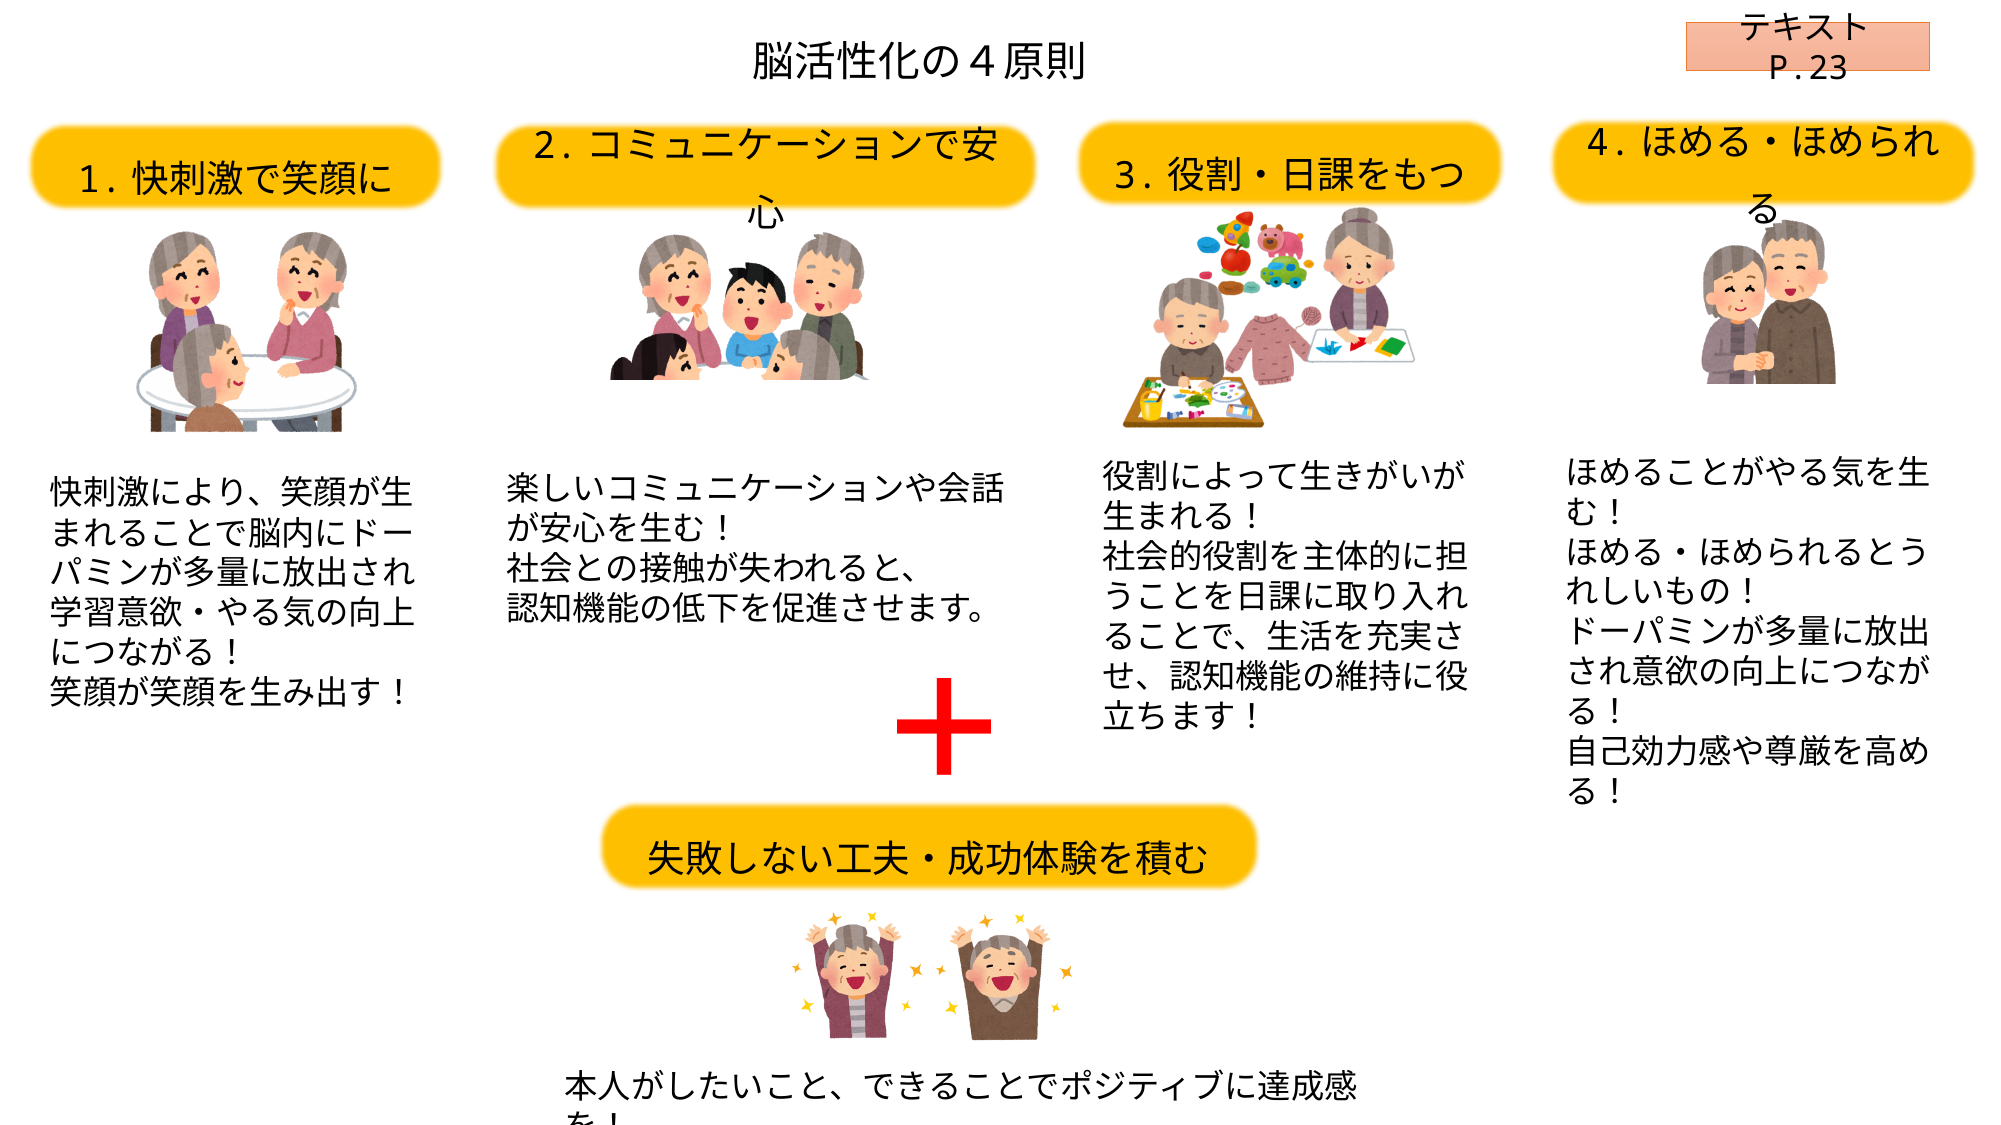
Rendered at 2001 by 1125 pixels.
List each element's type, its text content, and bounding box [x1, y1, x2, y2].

text_box 楽しいコミュニケーションや会話が安心を生む！ 社会との接触が失われると、 認知機能の低下を促進させます。 [491, 460, 1040, 635]
text_box 1.快刺激で笑顔に [34, 129, 439, 205]
text_box 快刺激により、笑顔が生まれることで脳内にドーパミンが多量に放出され学習意欲・やる気の向上につながる！ 笑顔が笑顔を生み出す！ [35, 464, 445, 719]
text_box テキストP.23 [1686, 22, 1930, 71]
picture [603, 232, 884, 380]
text_box 脳活性化の４原則 [738, 27, 1102, 93]
text_box + [872, 589, 1017, 804]
picture [1670, 209, 1856, 384]
picture [1117, 207, 1416, 431]
picture [780, 905, 1079, 1041]
text_box 本人がしたいこと、できることでポジティブに達成感を！ [550, 1058, 1416, 1125]
picture [134, 217, 360, 444]
text_box 3.役割・日課をもつ [1082, 125, 1499, 201]
text_box ほめることがやる気を生む！ ほめる・ほめられるとうれしいもの！ ドーパミンが多量に放出され意欲の向上につながる！ 自己効力感や尊厳を高める！ [1550, 443, 1979, 818]
text_box 4.ほめる・ほめられる [1556, 125, 1972, 201]
text_box 失敗しない工夫・成功体験を積む [605, 804, 1254, 885]
text_box 2.コミュニケーションで安心 [499, 129, 1034, 205]
text_box 役割によって生きがいが生まれる！ 社会的役割を主体的に担うことを日課に取り入れることで、生活を充実させ、認知機能の維持に役立ちます！ [1087, 447, 1506, 743]
